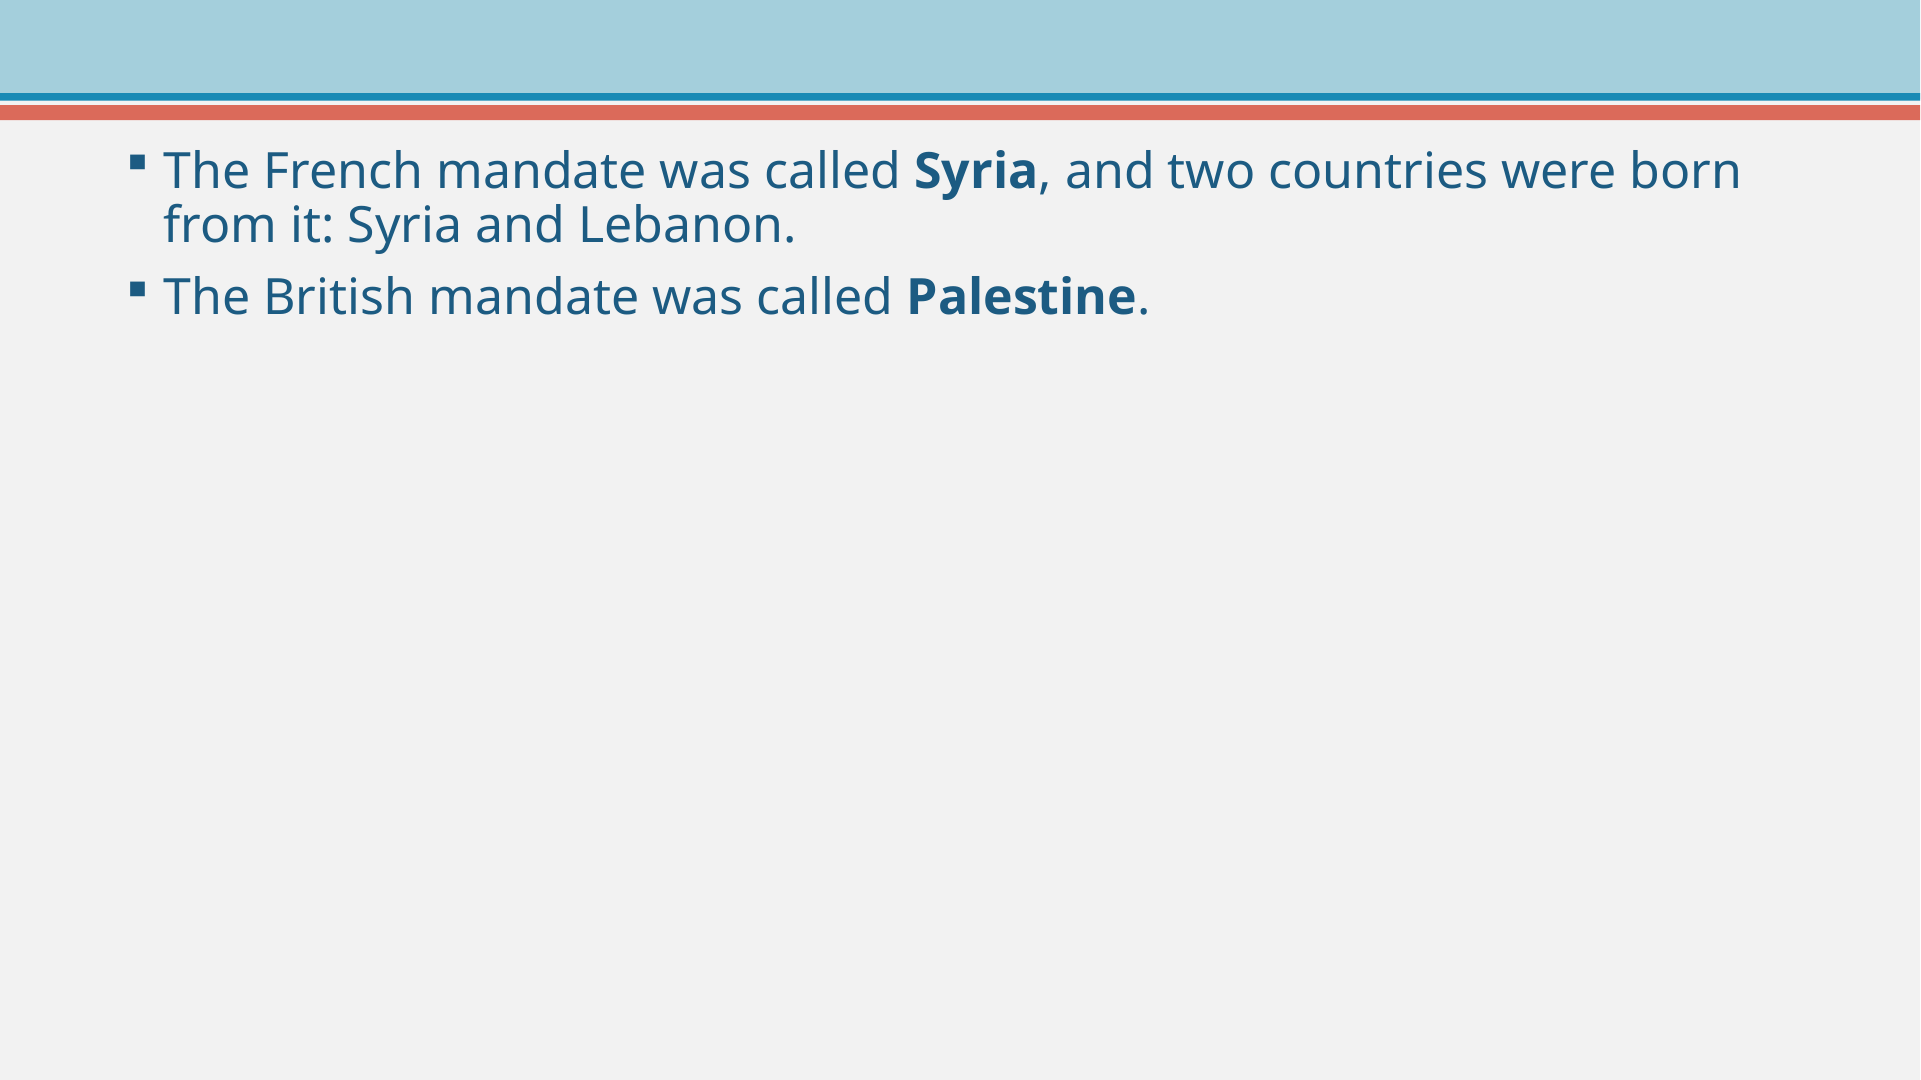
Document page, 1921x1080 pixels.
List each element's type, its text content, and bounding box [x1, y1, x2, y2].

list The French mandate was called Syria, and two countries were born from it: Syria and Lebanon. The British mandate was called Palestine. [110, 137, 1825, 1039]
